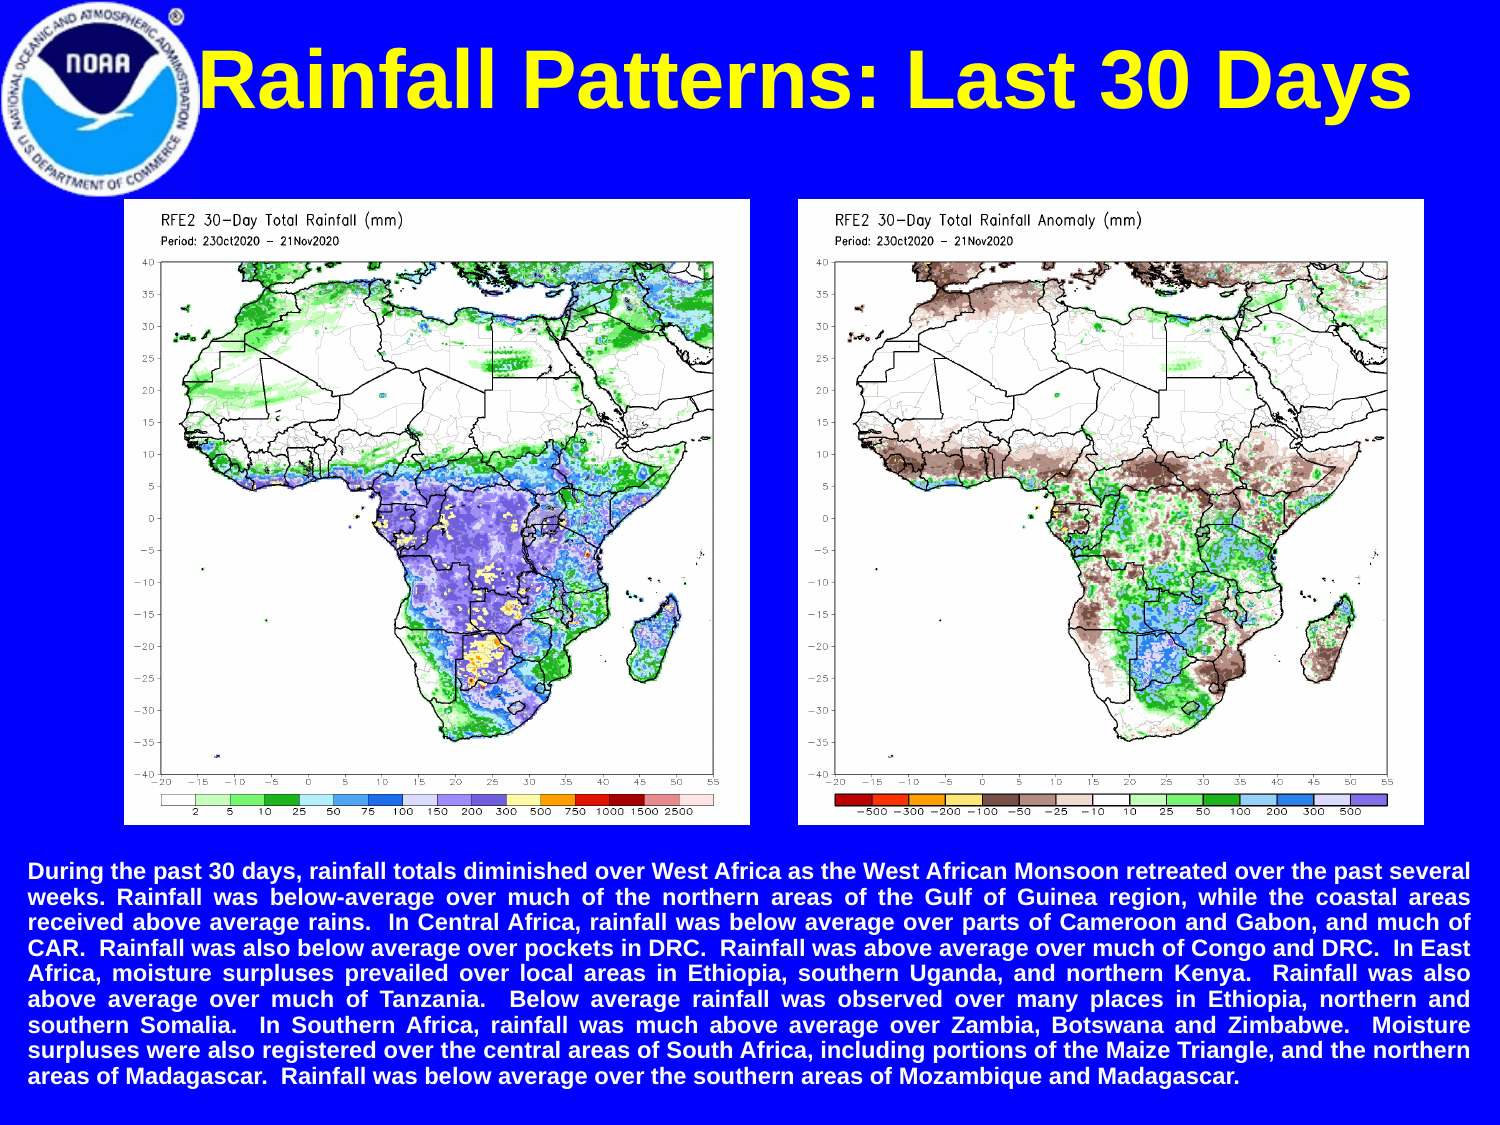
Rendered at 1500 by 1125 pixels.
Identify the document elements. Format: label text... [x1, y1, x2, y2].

title Rainfall Patterns: Last 30 Days [174, 0, 1438, 151]
picture [797, 199, 1424, 826]
text_box During the past 30 days, rainfall totals diminished over West Africa as the West African Monsoon retreated over the past several weeks. Rainfall was below-average over much of the northern areas of the Gulf of Guinea region, while the coastal areas received above average rains. In Central Africa, rainfall was below average over parts of Cameroon and Gabon, and much of CAR. Rainfall was also below average over pockets in DRC. Rainfall was above average over much of Congo and DRC. In East Africa, moisture surpluses prevailed over local areas in Ethiopia, southern Uganda, and northern Kenya. Rainfall was also above average over much of Tanzania. Below average rainfall was observed over many places in Ethiopia, northern and southern Somalia. In Southern Africa, rainfall was much above average over Zambia, Botswana and Zimbabwe. Moisture surpluses were also registered over the central areas of South Africa, including portions of the Maize Triangle, and the northern areas of Madagascar. Rainfall was below average over the southern areas of Mozambique and Madagascar. [12, 851, 1488, 1097]
picture [0, 0, 751, 826]
